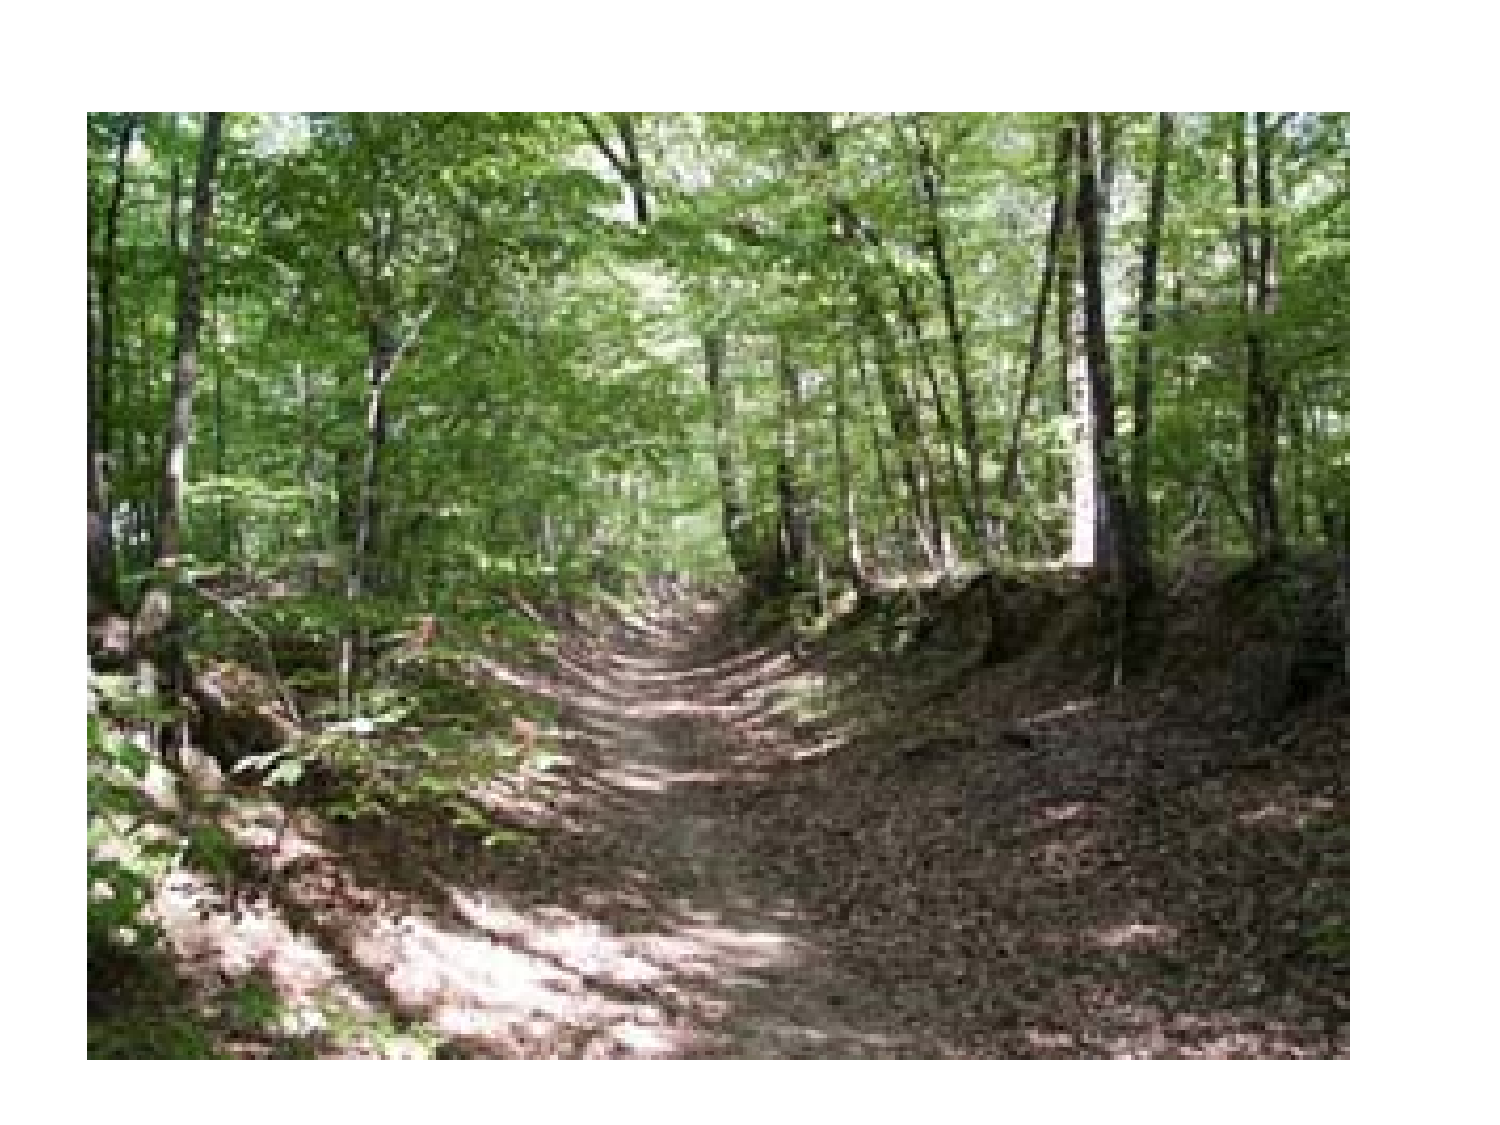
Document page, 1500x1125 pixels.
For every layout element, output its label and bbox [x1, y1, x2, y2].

picture [87, 112, 1351, 1060]
